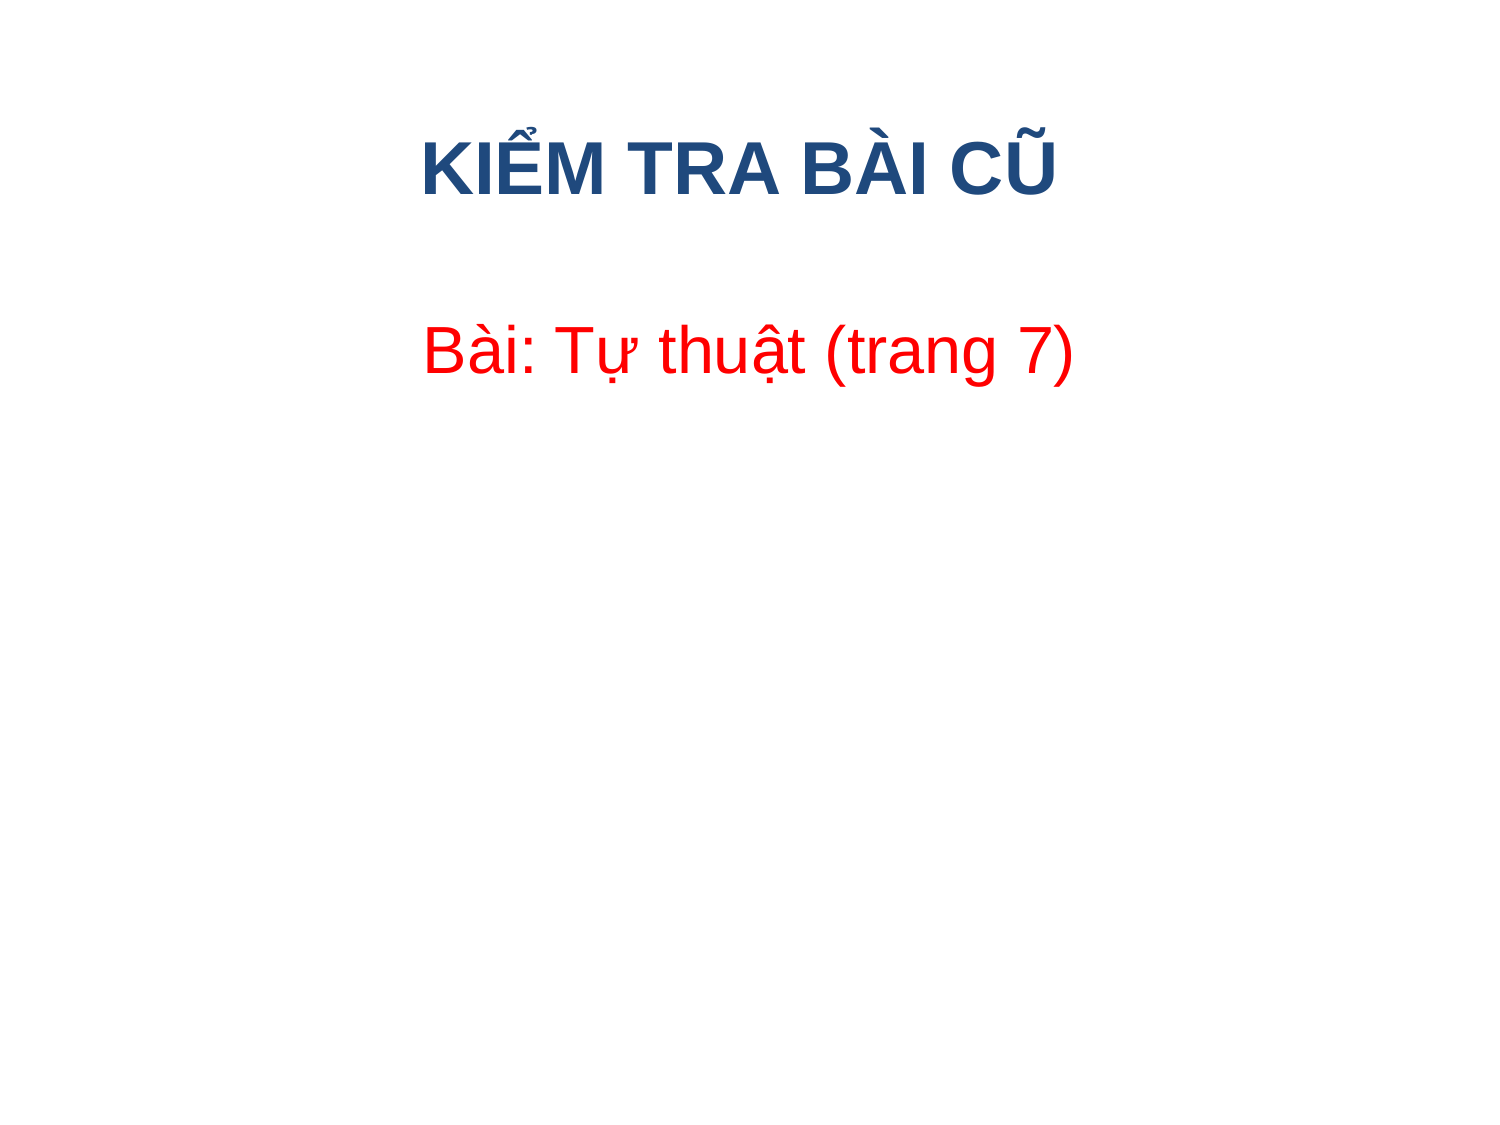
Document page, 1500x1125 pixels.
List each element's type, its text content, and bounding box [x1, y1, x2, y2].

text_box KIỂM TRA BÀI CŨ [0, 112, 1500, 218]
text_box Bài: Tự thuật (trang 7) [0, 299, 1500, 395]
